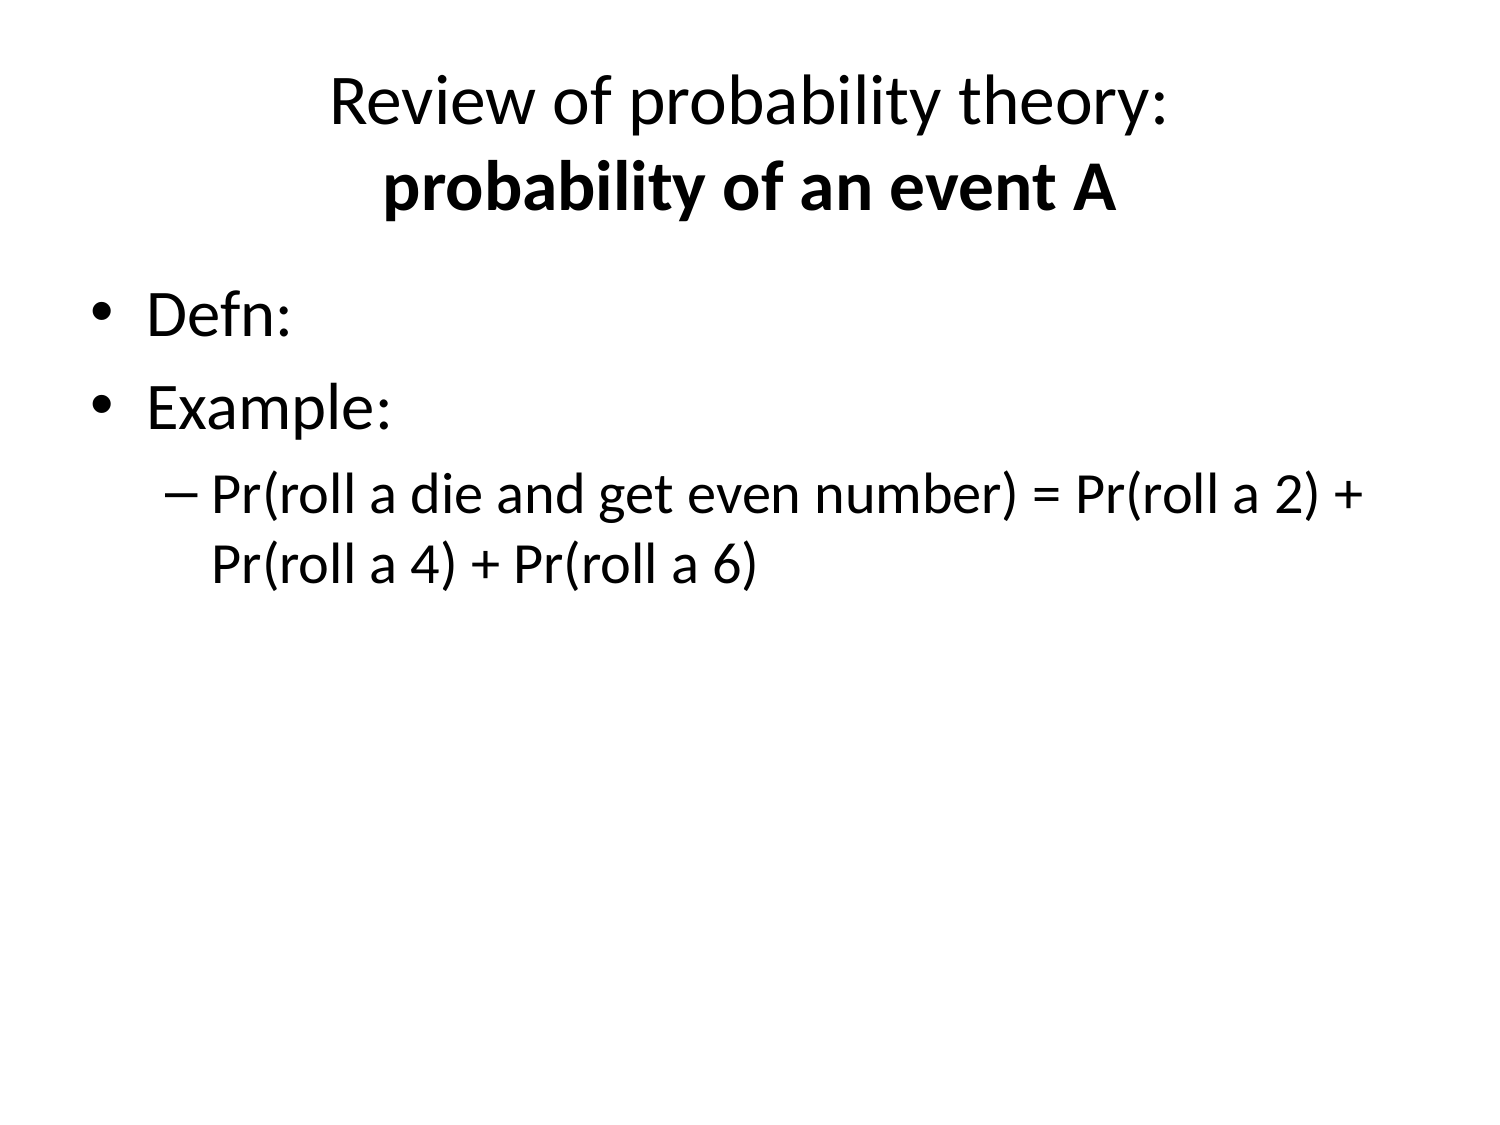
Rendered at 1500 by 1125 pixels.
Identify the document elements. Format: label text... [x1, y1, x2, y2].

title Review of probability theory: probability of an event A [75, 45, 1425, 233]
